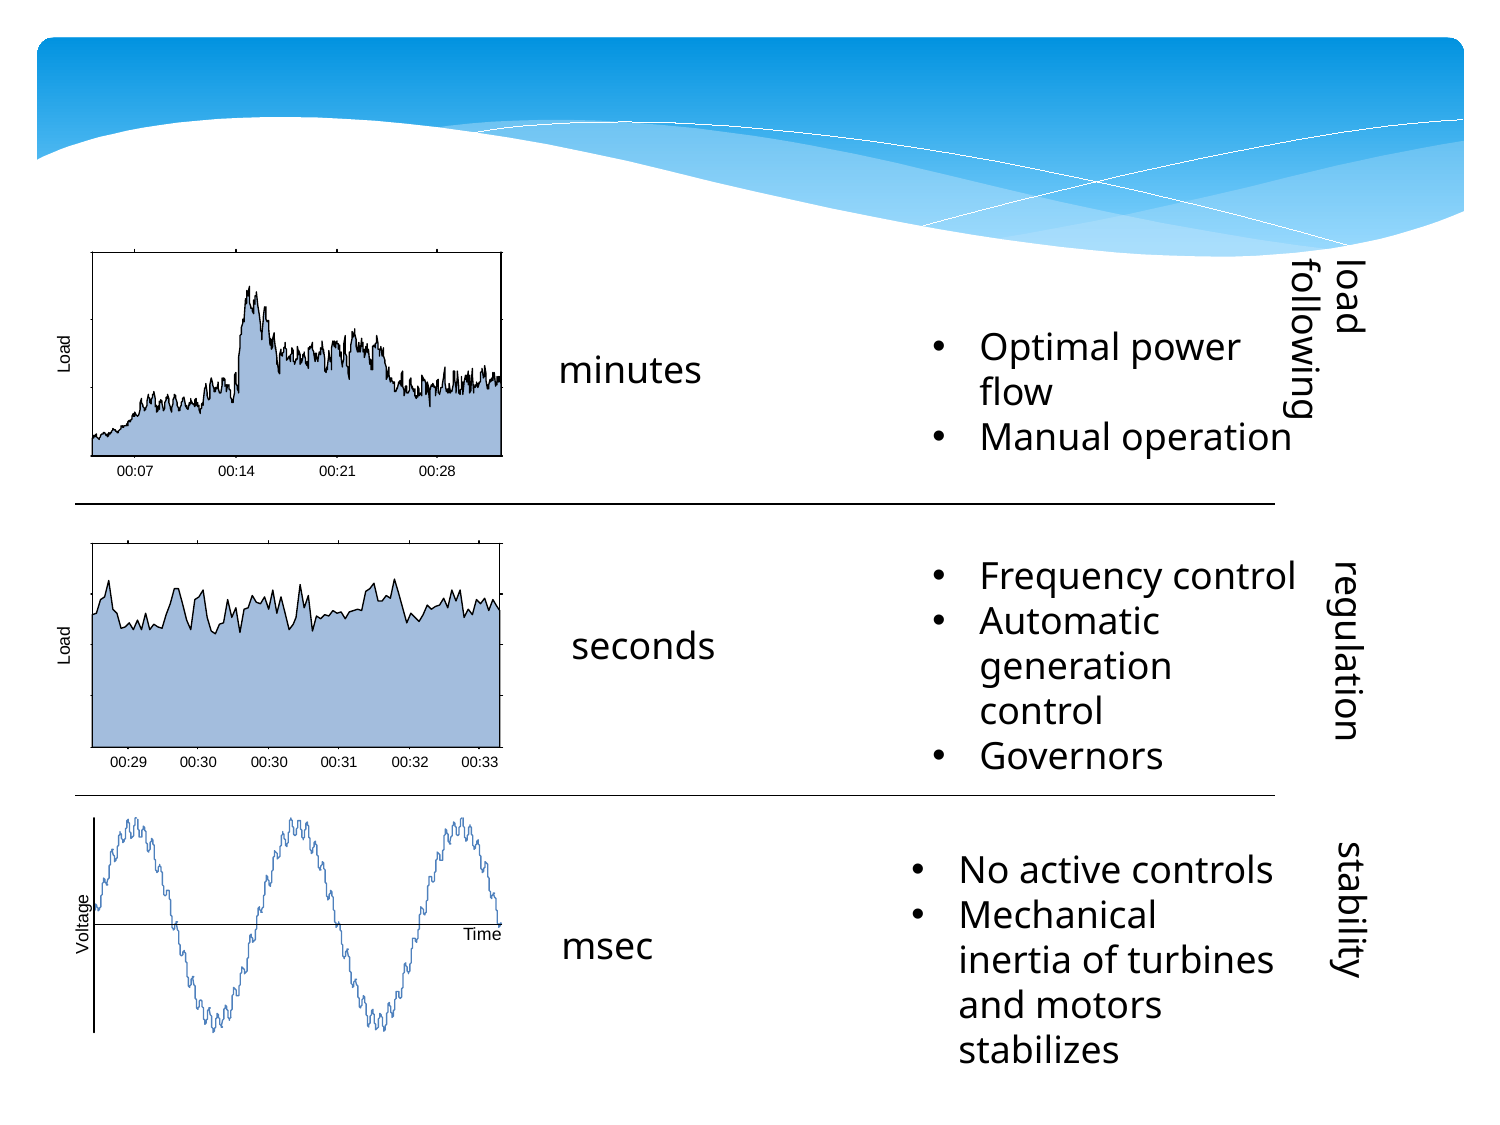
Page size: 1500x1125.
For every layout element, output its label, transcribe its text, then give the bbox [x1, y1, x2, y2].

text_box regulation [1320, 546, 1381, 796]
text_box load following [1277, 243, 1382, 505]
text_box stability [1323, 826, 1384, 1076]
picture [25, 798, 551, 1062]
picture [25, 221, 551, 485]
text_box Frequency control Automatic generation control Governors [917, 544, 1315, 785]
picture [25, 513, 551, 777]
text_box minutes [556, 338, 717, 399]
text_box No active controls Mechanical inertia of turbines and motors stabilizes [896, 838, 1294, 1079]
text_box msec [557, 914, 669, 975]
text_box seconds [556, 614, 731, 675]
text_box Optimal power flow Manual operation [917, 315, 1323, 511]
